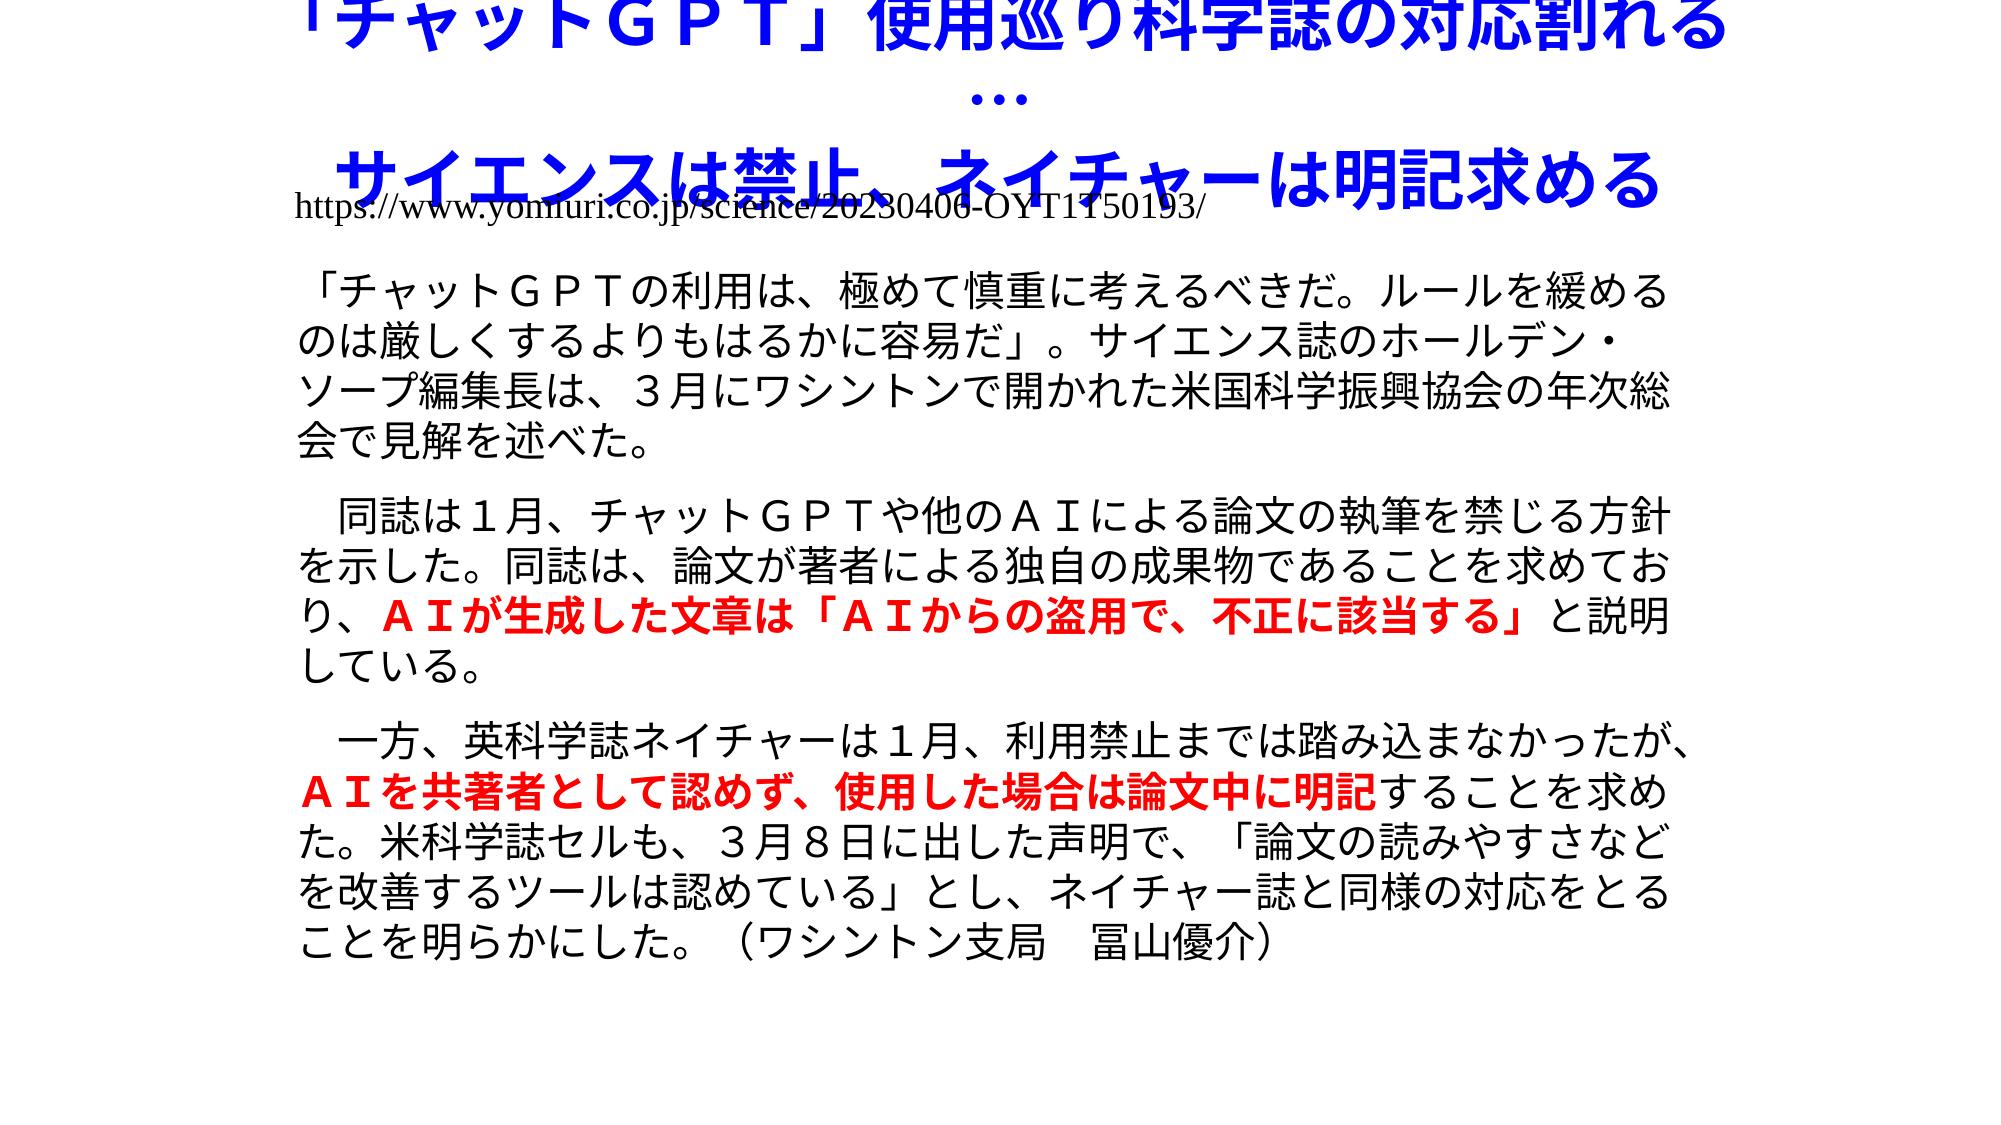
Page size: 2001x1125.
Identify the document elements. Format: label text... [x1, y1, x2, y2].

text_box https://www.yomiuri.co.jp/science/20230406-OYT1T50193/ [279, 174, 1597, 234]
title 「チャットＧＰＴ」使用巡り科学誌の対応割れる… サイエンスは禁止、ネイチャーは明記求める [249, 0, 1750, 197]
text_box 「チャットＧＰＴの利用は、極めて慎重に考えるべきだ。ルールを緩めるのは厳しくするよりもはるかに容易だ」。サイエンス誌のホールデン・ソープ編集長は、３月にワシントンで開かれた米国科学振興協会の年次総会で見解を述べた。 同誌は１月、チャットＧＰＴや他のＡＩによる論文の執筆を禁じる方針を示した。同誌は、論文が著者による独自の成果物であることを求めており、ＡＩが生成した文章は「ＡＩからの盗用で、不正に該当する」と説明している。 一方、英科学誌ネイチャーは１月、利用禁止までは踏み込まなかったが、ＡＩを共著者として認めず、使用した場合は論文中に明記することを求めた。米科学誌セルも、３月８日に出した声明で、「論文の読みやすさなどを改善するツールは認めている」とし、ネイチャー誌と同様の対応をとることを明らかにした。（ワシントン支局 冨山優介） [281, 257, 1719, 973]
